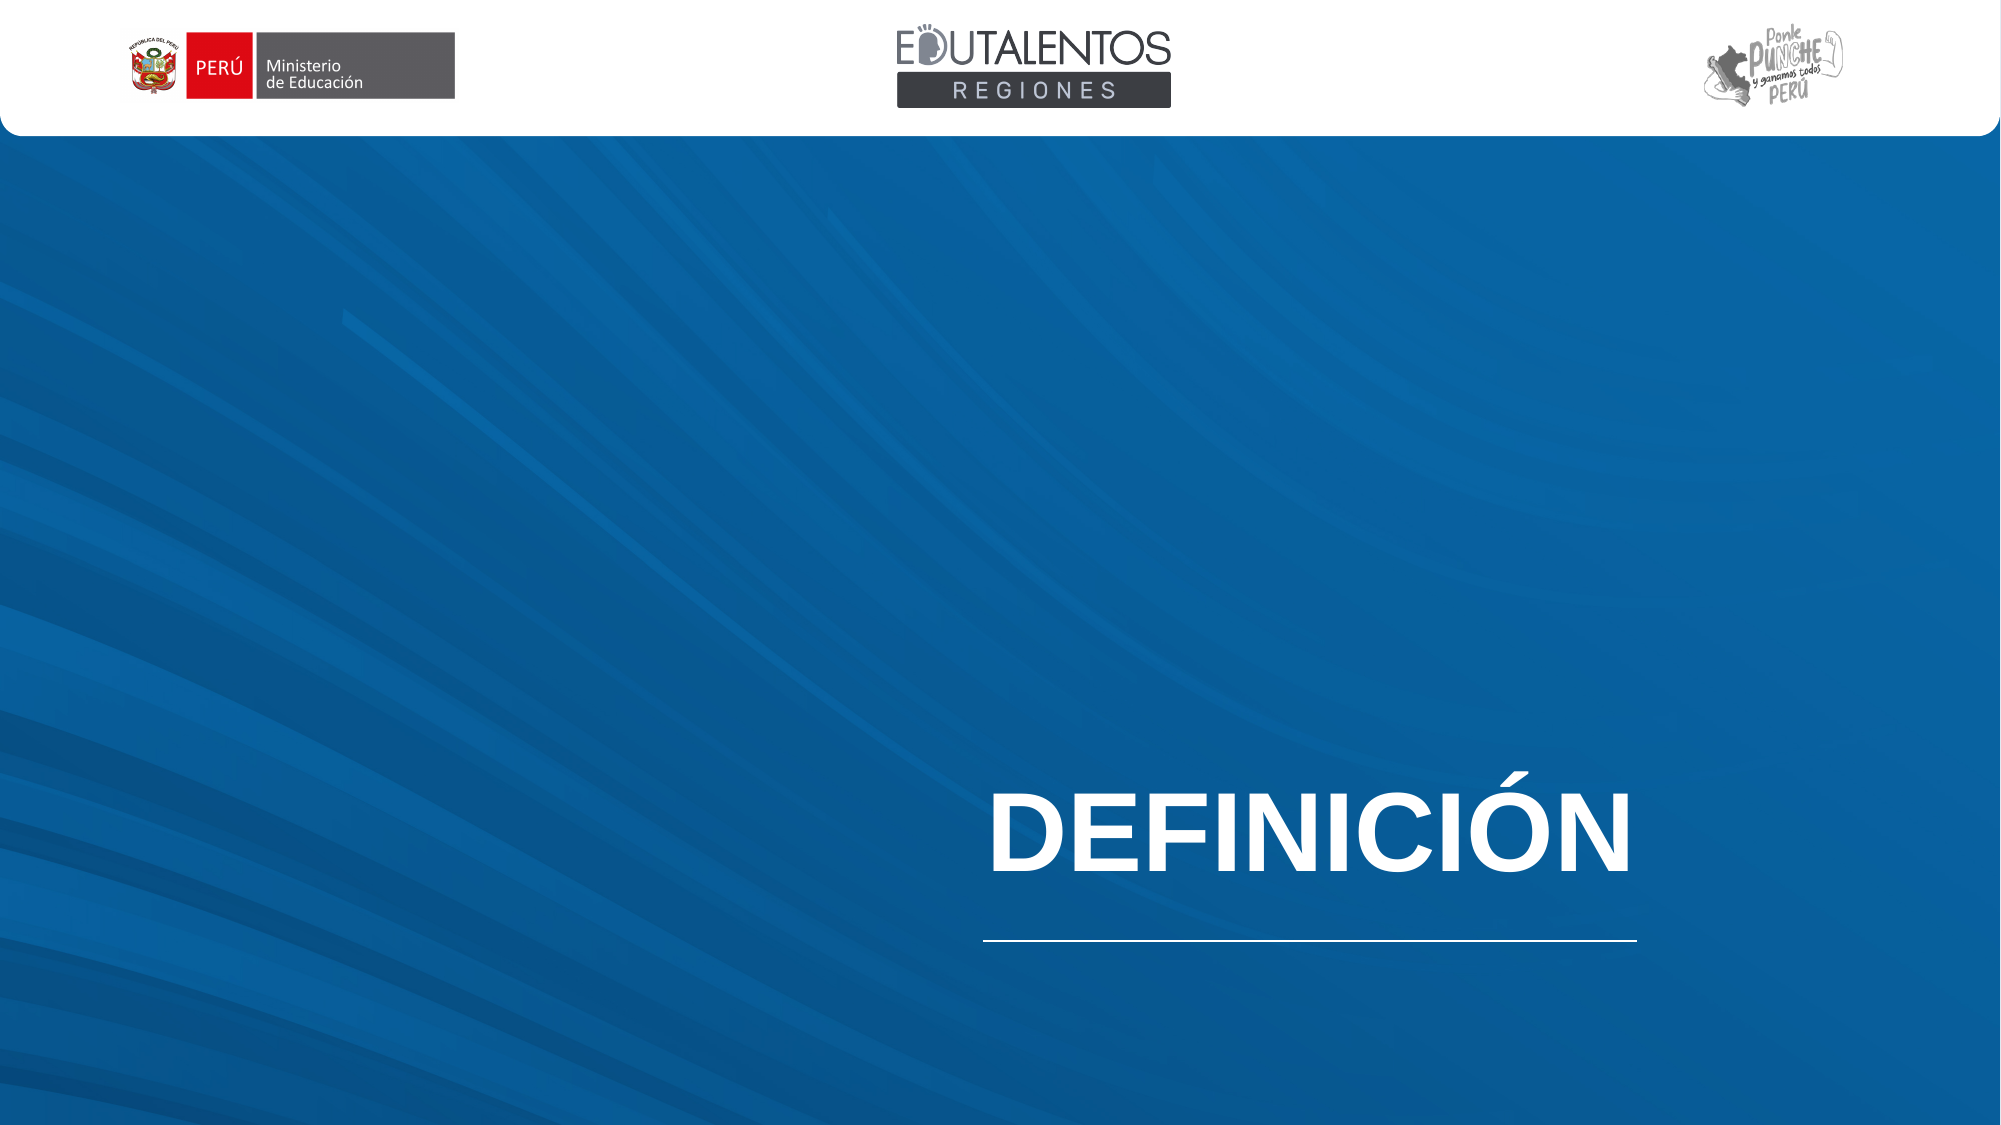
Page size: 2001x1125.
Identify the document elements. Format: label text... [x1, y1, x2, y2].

picture [120, 28, 459, 103]
picture [0, 0, 2001, 1125]
text_box [0, 0, 2000, 138]
picture [1687, 7, 1863, 124]
title DEFINICIÓN [971, 726, 1666, 944]
picture [897, 24, 1171, 108]
